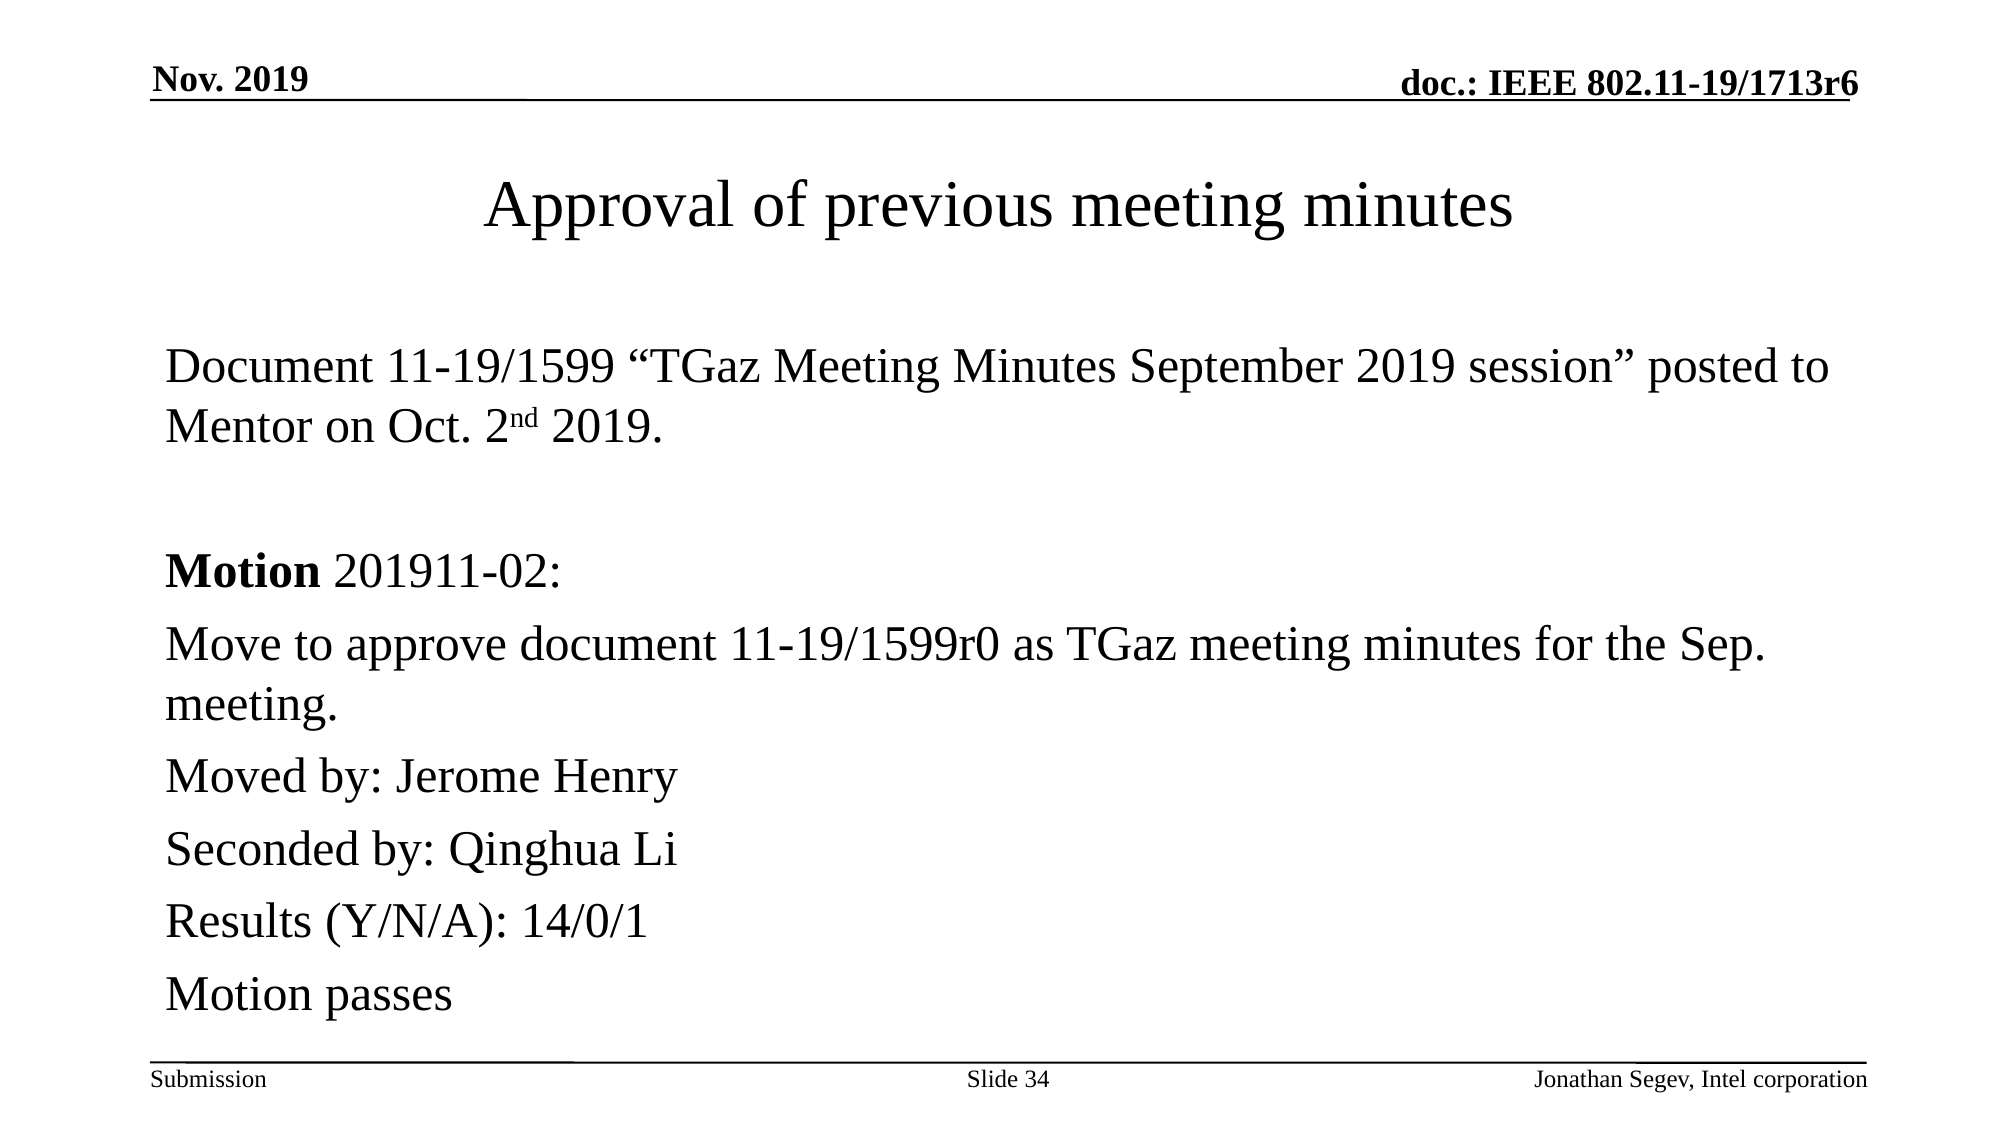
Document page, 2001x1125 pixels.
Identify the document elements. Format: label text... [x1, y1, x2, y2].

slide_number Slide 34 [950, 1061, 1067, 1123]
list Document 11-19/1599 “TGaz Meeting Minutes September 2019 session” posted to Mentor on Oct. 2nd 2019. Motion 201911-02: Move to approve document 11-19/1599r0 as TGaz meeting minutes for the Sep. meeting. Moved by: Jerome Henry Seconded by: Qinghua Li Results (Y/N/A): 14/0/1 Motion passes [149, 324, 1850, 1000]
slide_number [152, 54, 563, 100]
footer Jonathan Segev, Intel corporation [1171, 1061, 1869, 1093]
title Approval of previous meeting minutes [149, 112, 1850, 288]
